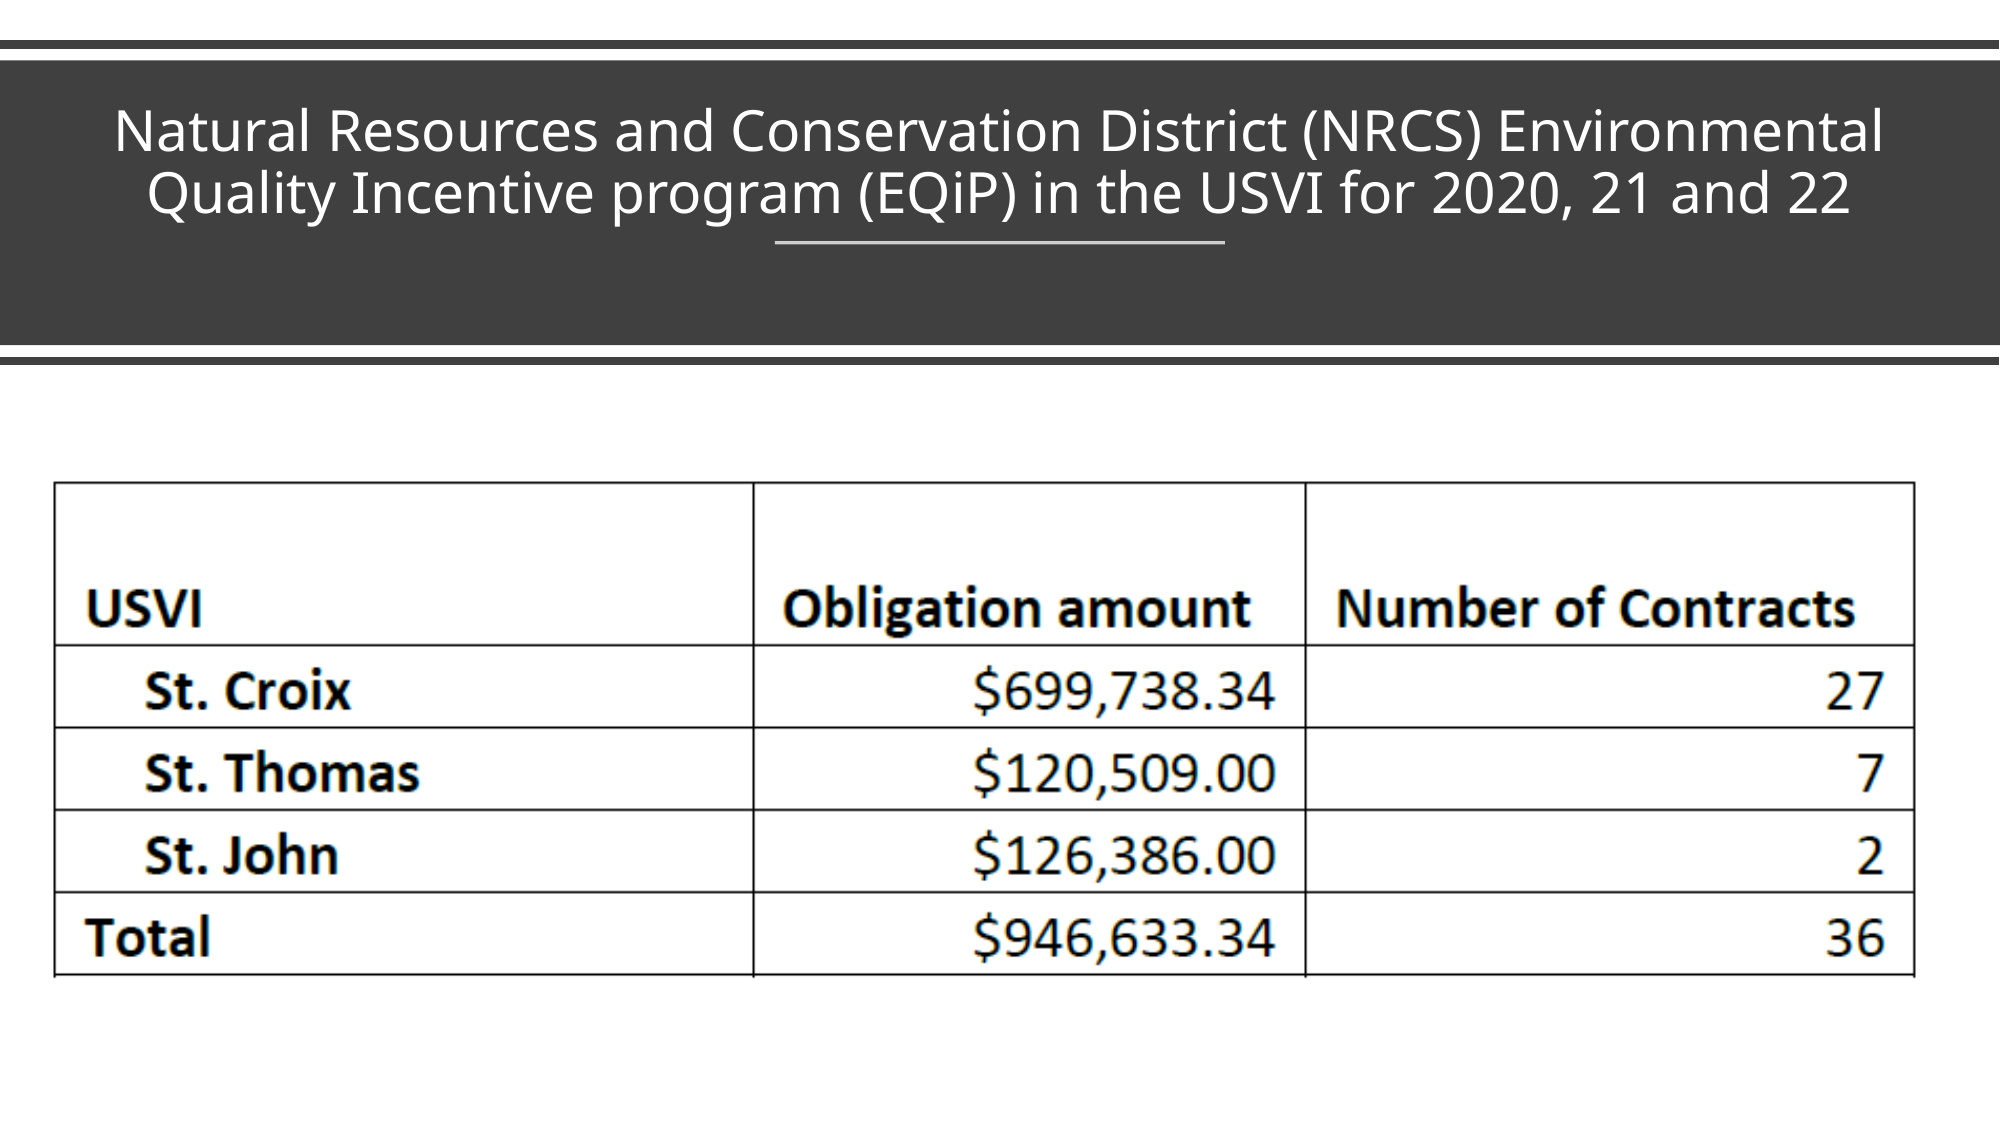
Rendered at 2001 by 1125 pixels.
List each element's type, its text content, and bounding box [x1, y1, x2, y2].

picture [52, 440, 1939, 1012]
title Natural Resources and Conservation District (NRCS) Environmental Quality Incentive program (EQiP) in the USVI for 2020, 21 and 22 [86, 80, 1914, 233]
text_box [0, 59, 2000, 346]
